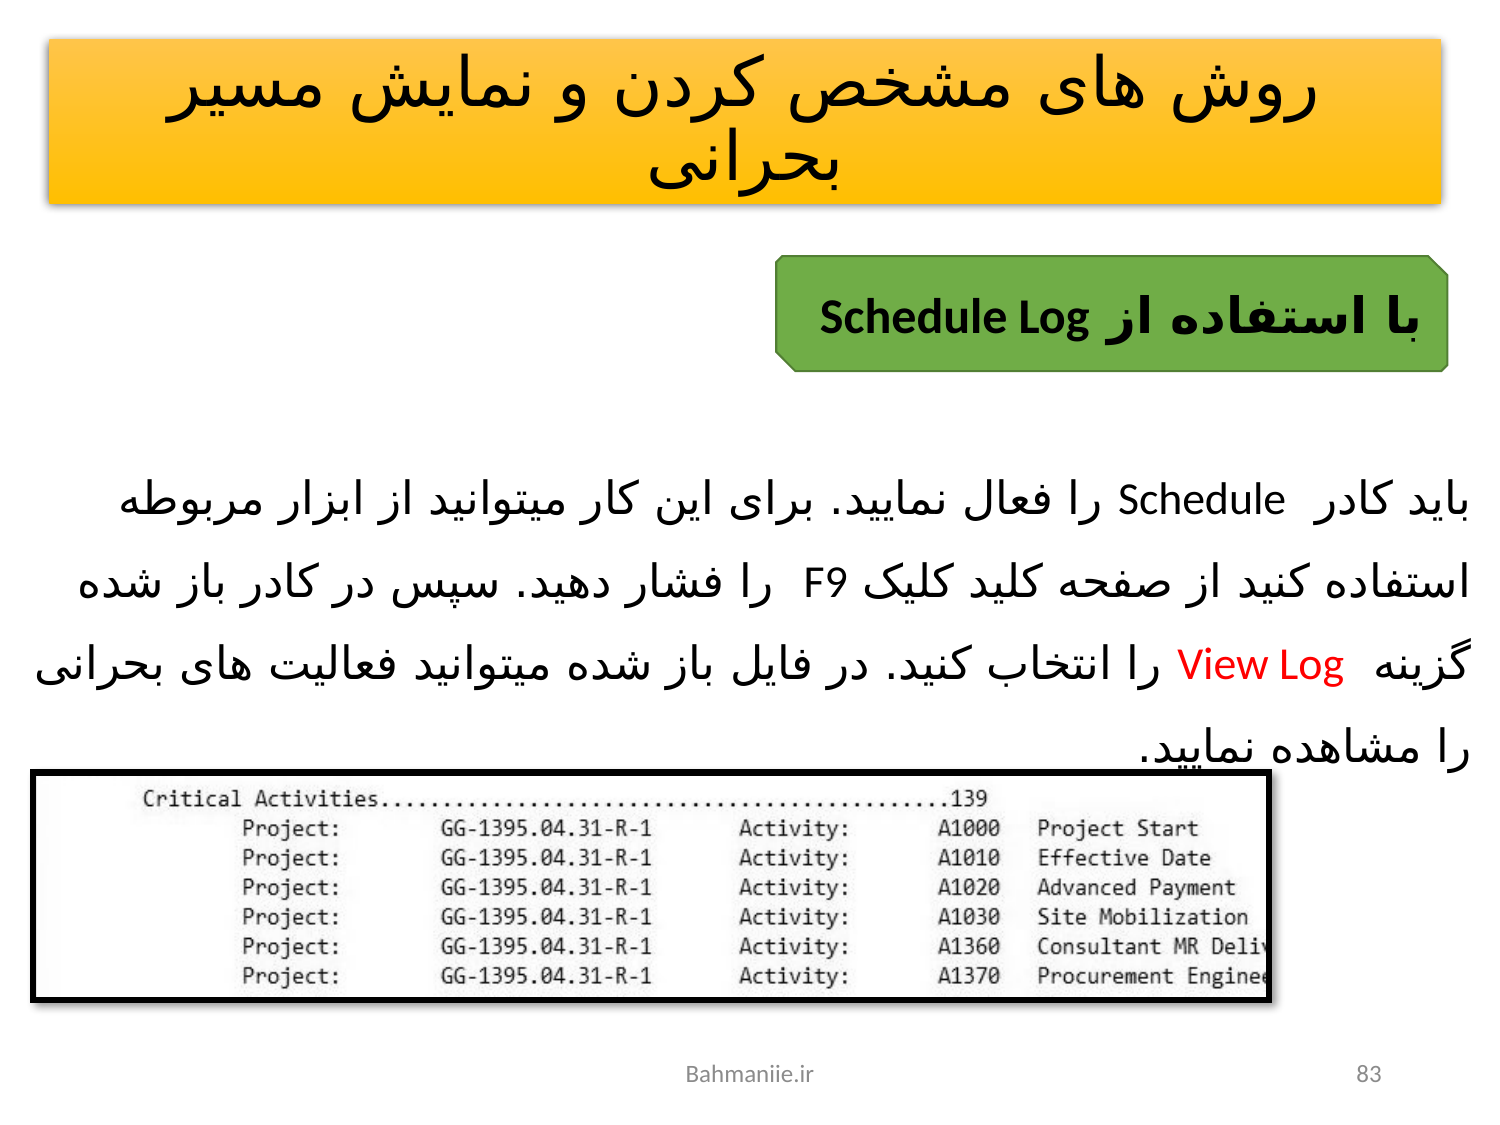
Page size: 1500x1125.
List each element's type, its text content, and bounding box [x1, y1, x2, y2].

slide_number 83 [1059, 1042, 1397, 1103]
footer Bahmaniie.ir [496, 1042, 1004, 1103]
list روش های مشخص کردن و نمایش مسیر بحرانی [49, 39, 1441, 204]
picture [36, 775, 1266, 997]
text_box باید کادر Schedule را فعال نمایید. برای این کار میتوانید از ابزار مربوطه استفاده کنید از صفحه کلید کلیک F9 را فشار دهید. سپس در کادر باز شده گزینه View Log را انتخاب کنید. در فایل باز شده میتوانید فعالیت های بحرانی را مشاهده نمایید. [0, 434, 1487, 779]
text_box با استفاده از Schedule Log [775, 255, 1449, 373]
